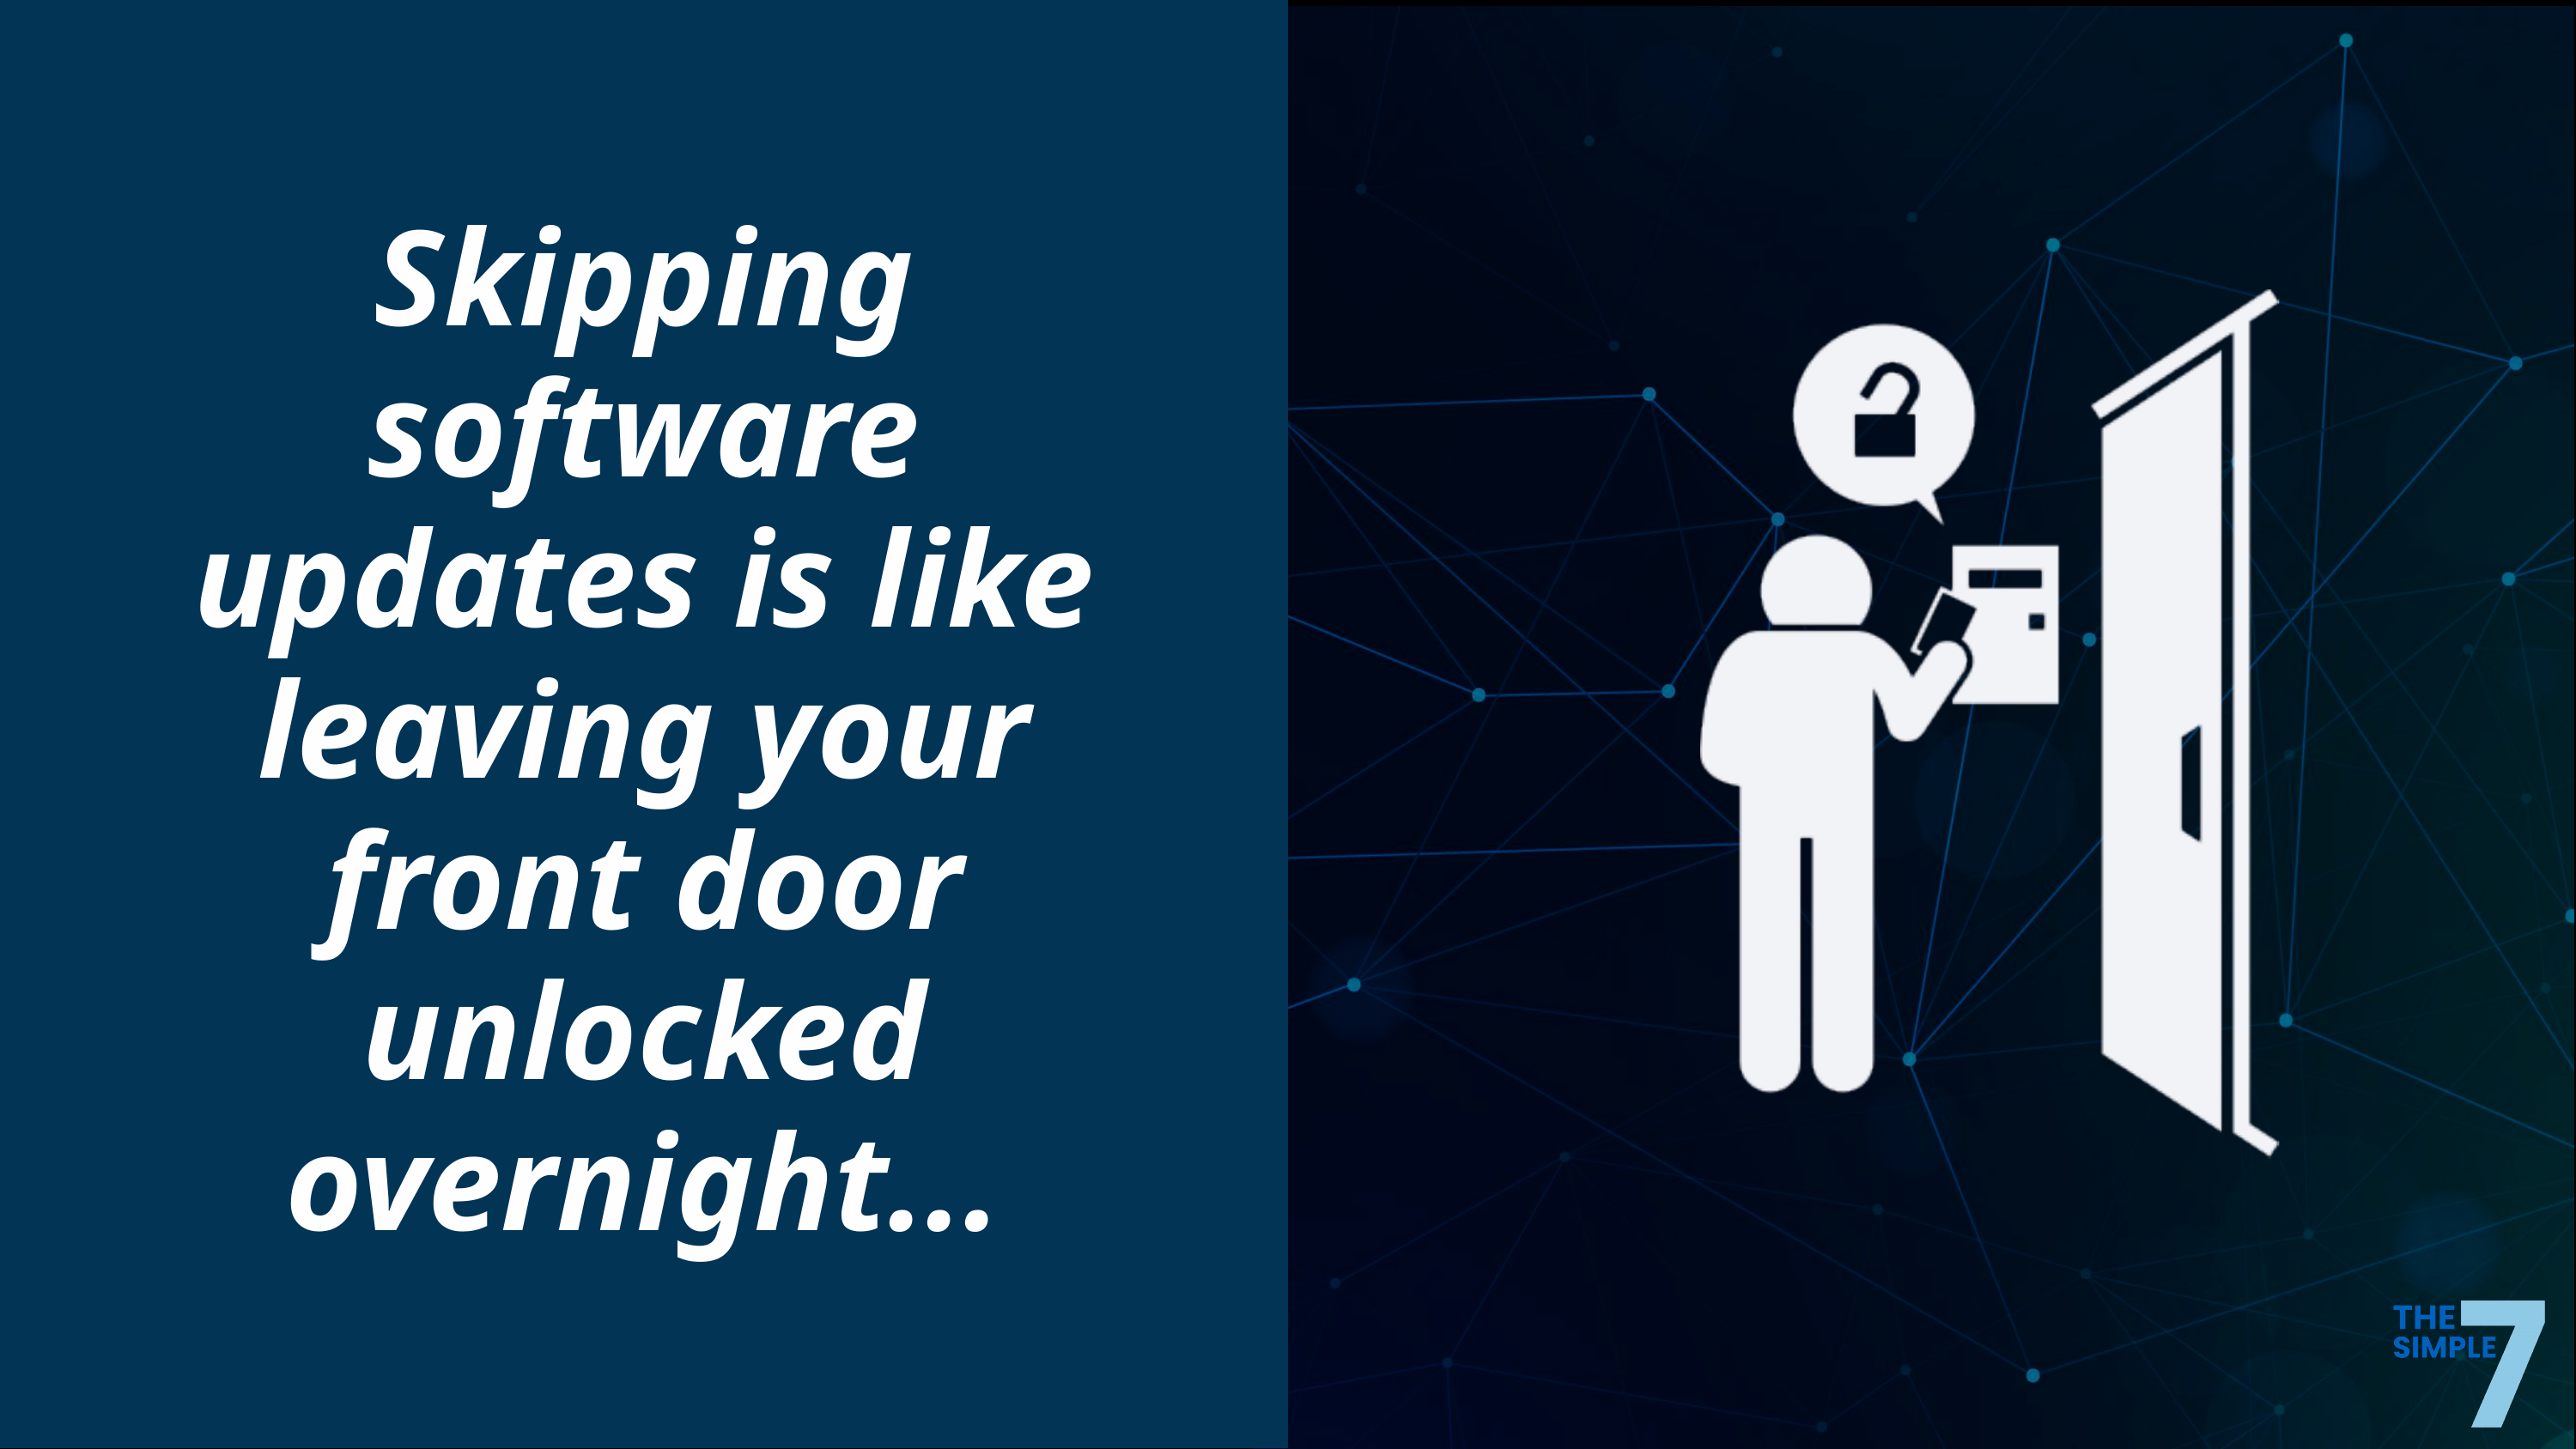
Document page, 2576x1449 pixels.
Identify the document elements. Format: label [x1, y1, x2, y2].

text_box [1291, 6, 2574, 1449]
text_box [2385, 1284, 2576, 1449]
text_box [1700, 289, 2280, 1159]
text_box [0, 0, 1289, 1449]
